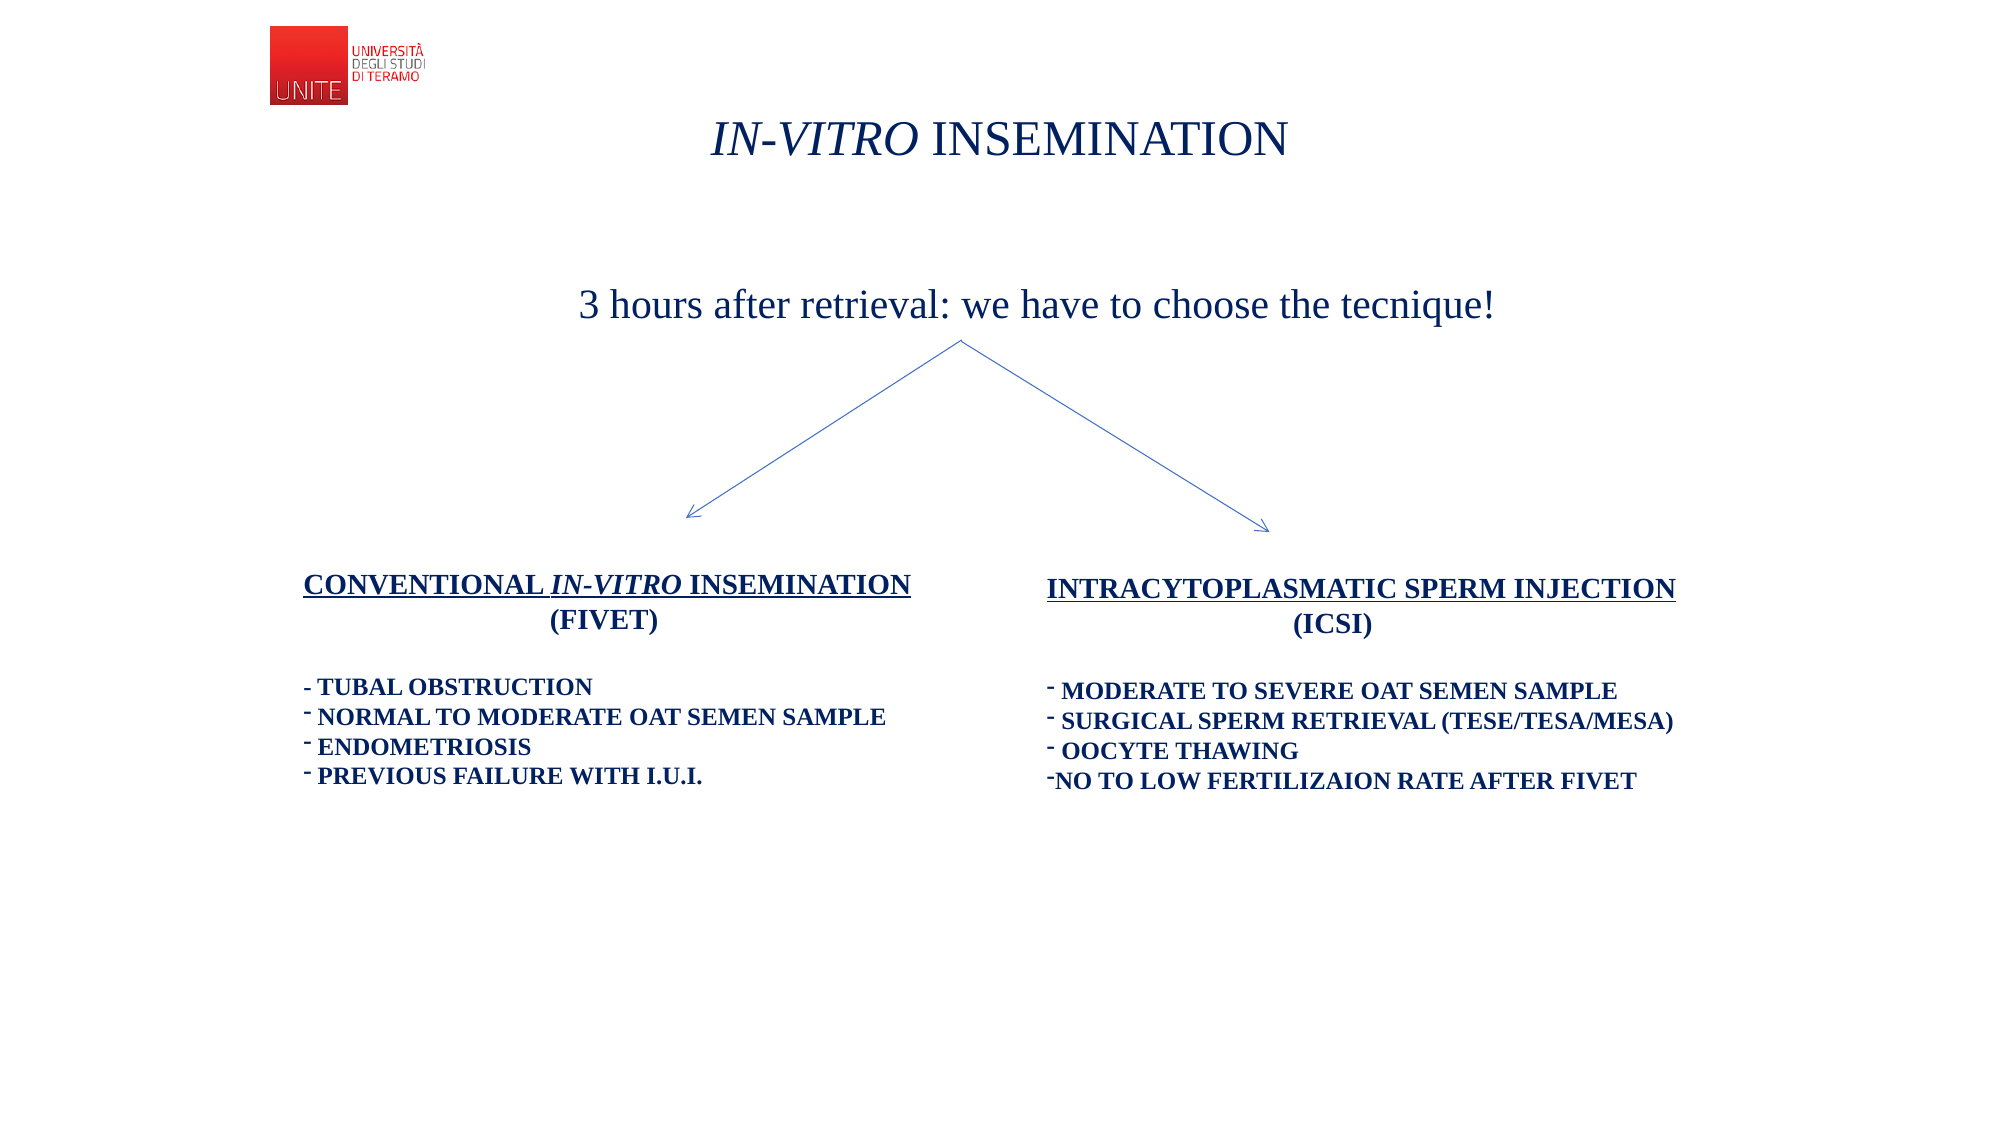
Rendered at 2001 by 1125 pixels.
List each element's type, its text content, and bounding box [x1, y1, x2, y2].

text_box IN-VITRO INSEMINATION [249, 97, 1750, 173]
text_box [285, 269, 1703, 841]
picture [267, 23, 428, 106]
